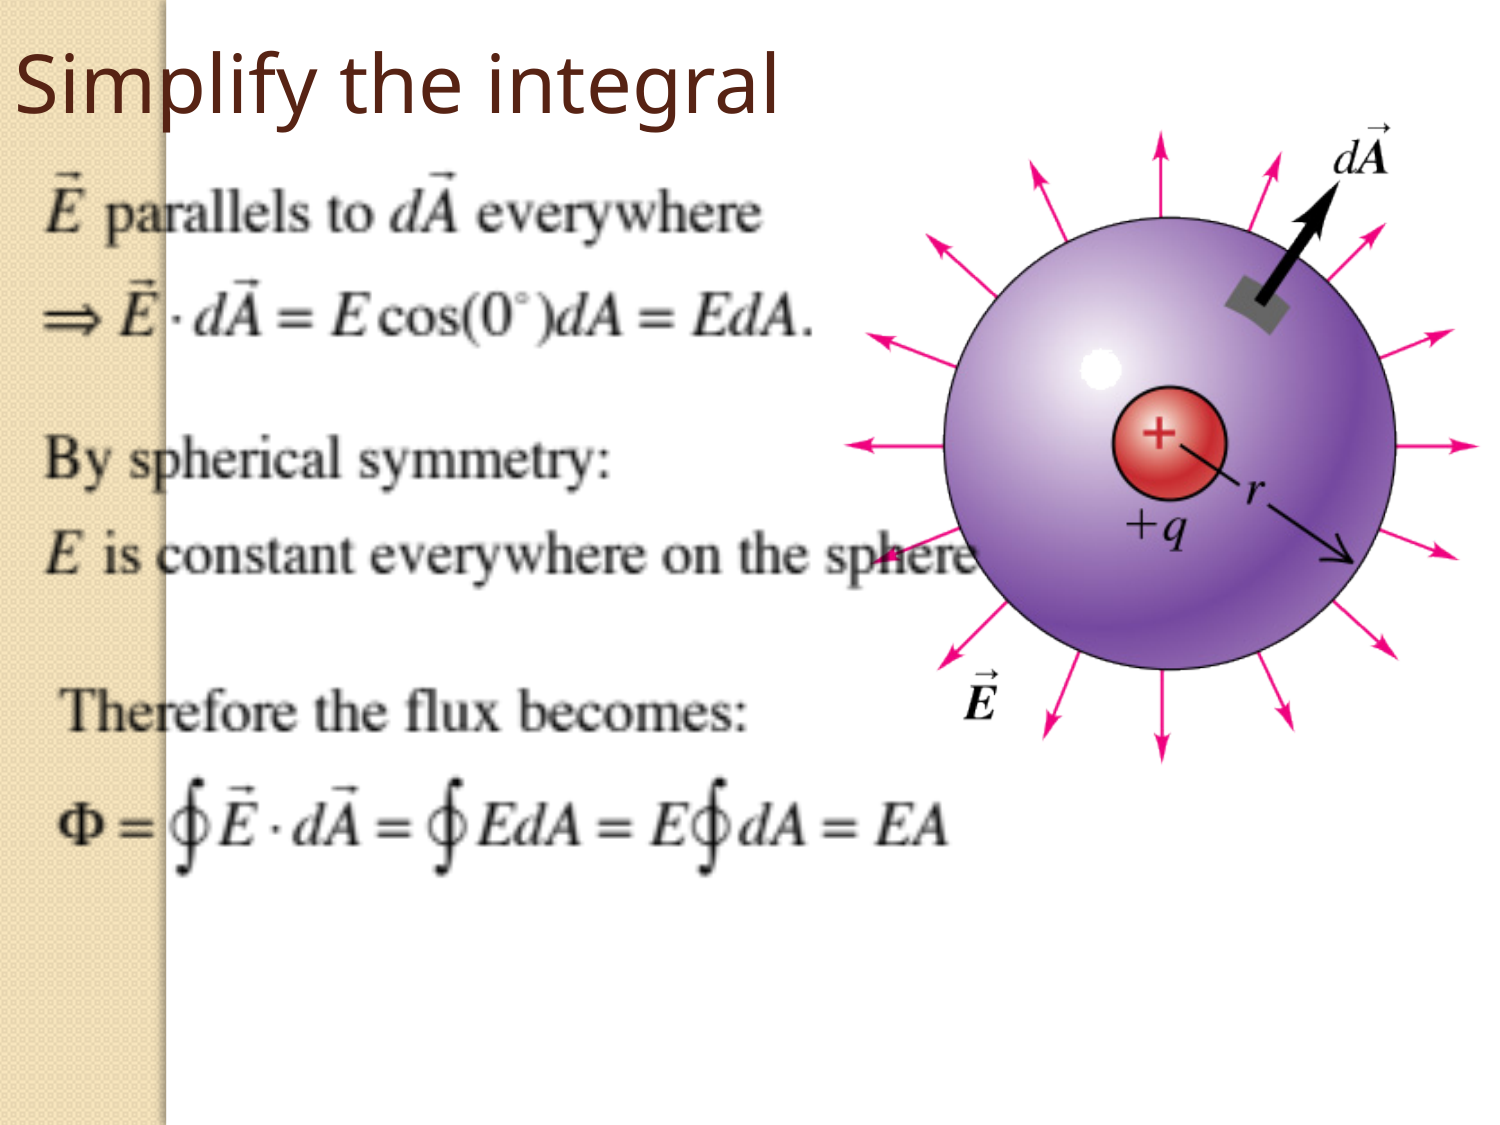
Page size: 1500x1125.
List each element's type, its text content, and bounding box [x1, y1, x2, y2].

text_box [37, 162, 813, 358]
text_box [49, 674, 962, 887]
title Simplify the integral [0, 24, 1275, 138]
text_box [37, 424, 988, 596]
picture [824, 112, 1500, 776]
